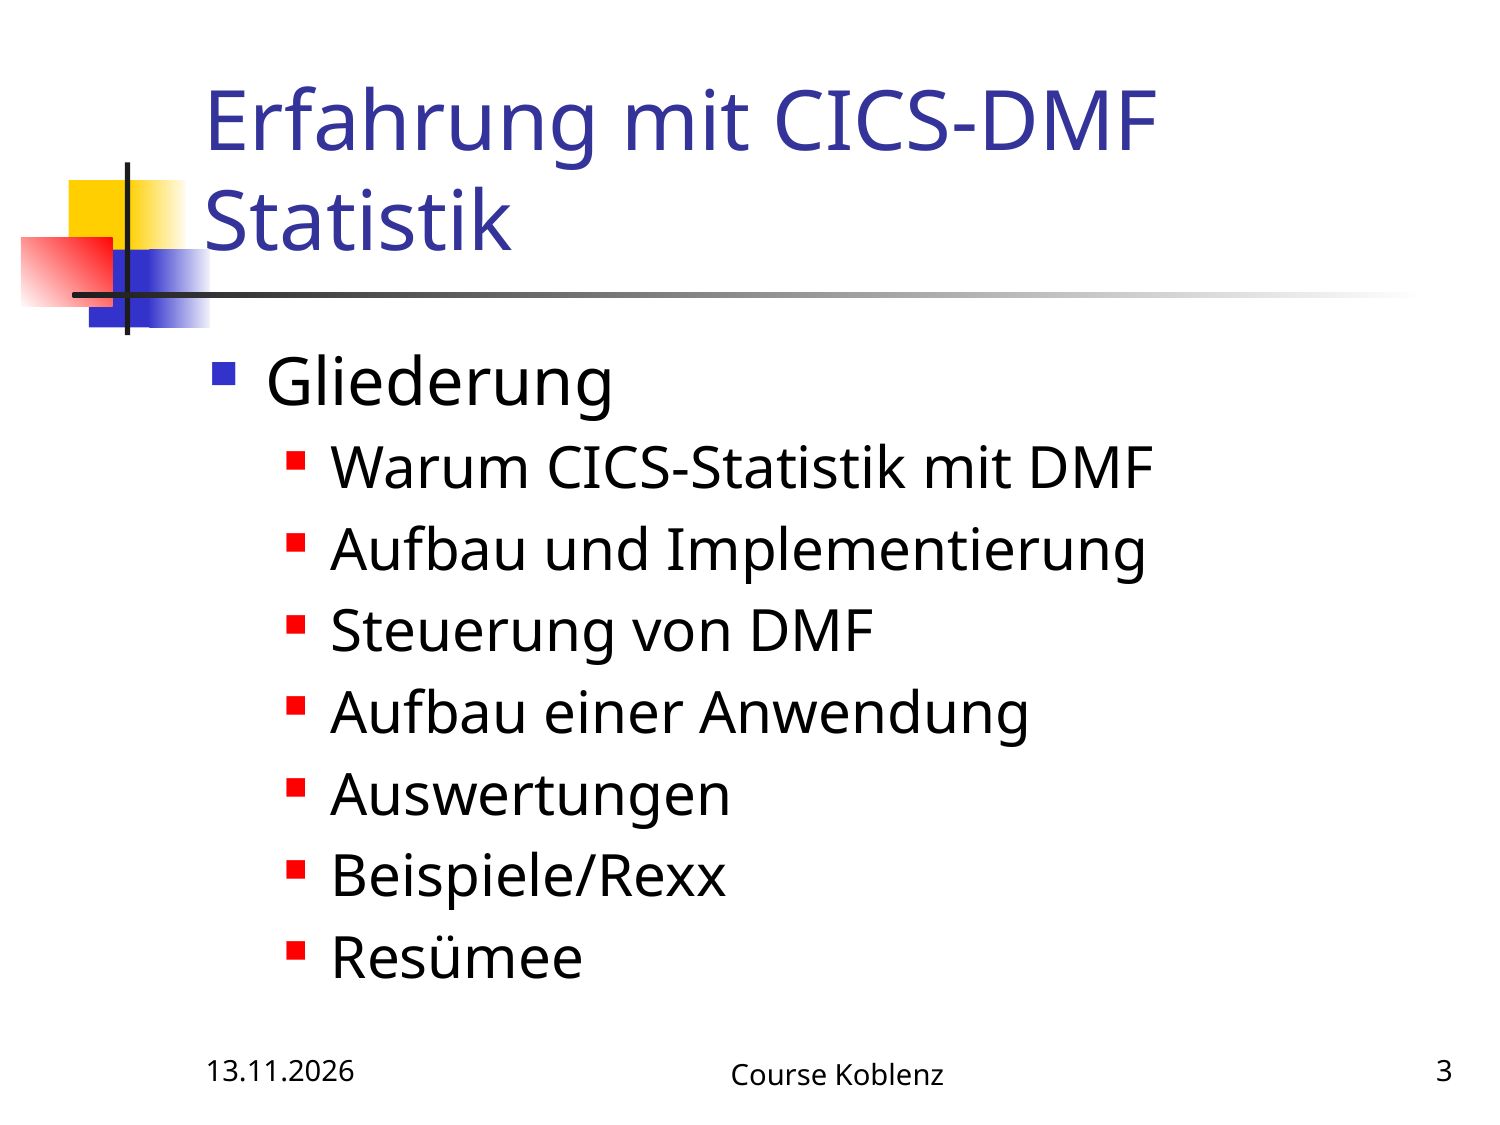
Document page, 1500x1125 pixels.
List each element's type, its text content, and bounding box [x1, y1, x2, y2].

list Gliederung Warum CICS-Statistik mit DMF Aufbau und Implementierung Steuerung von DMF Aufbau einer Anwendung Auswertungen Beispiele/Rexx Resümee [193, 331, 1469, 1006]
footer Course Koblenz [600, 1024, 1075, 1100]
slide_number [190, 1024, 504, 1100]
title Erfahrung mit CICS-DMF Statistik [188, 35, 1468, 275]
slide_number 3 [1155, 1024, 1468, 1100]
